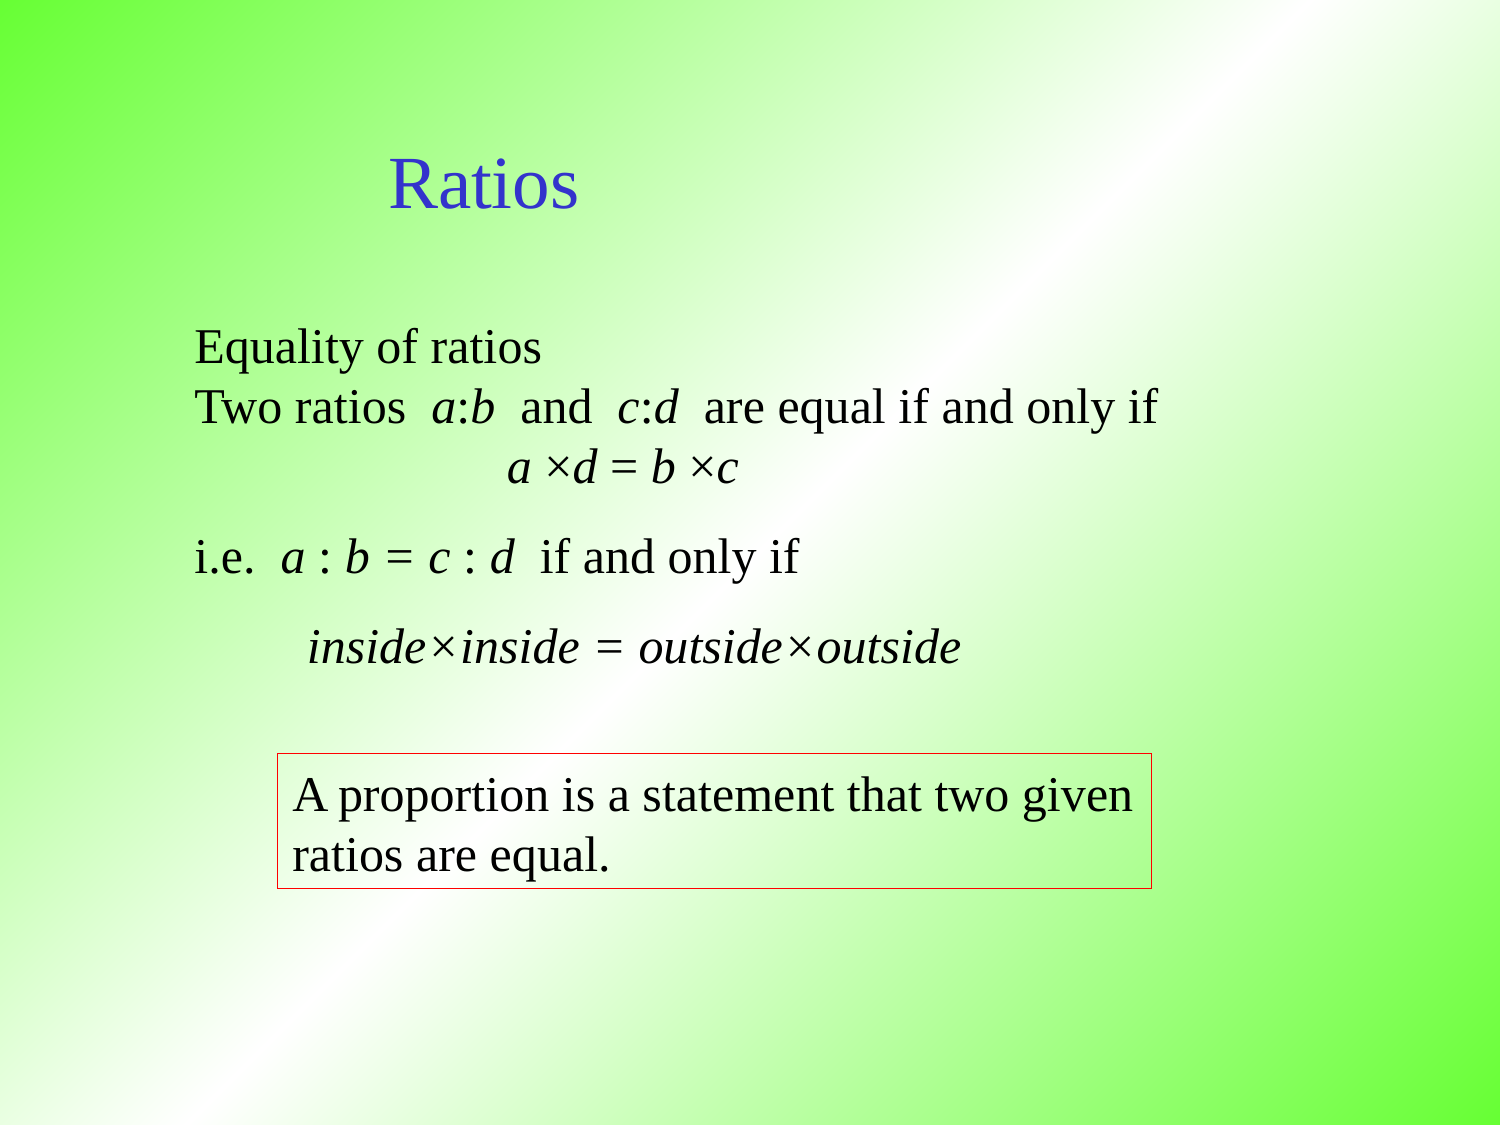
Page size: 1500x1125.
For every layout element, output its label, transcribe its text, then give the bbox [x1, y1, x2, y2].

text_box Ratios [373, 125, 595, 231]
text_box Equality of ratios Two ratios a:b and c:d are equal if and only if a ×d = b ×c i.e. a : b = c : d if and only if inside×inside = outside×outside [179, 305, 1294, 681]
text_box A proportion is a statement that two given ratios are equal. [277, 753, 1152, 889]
